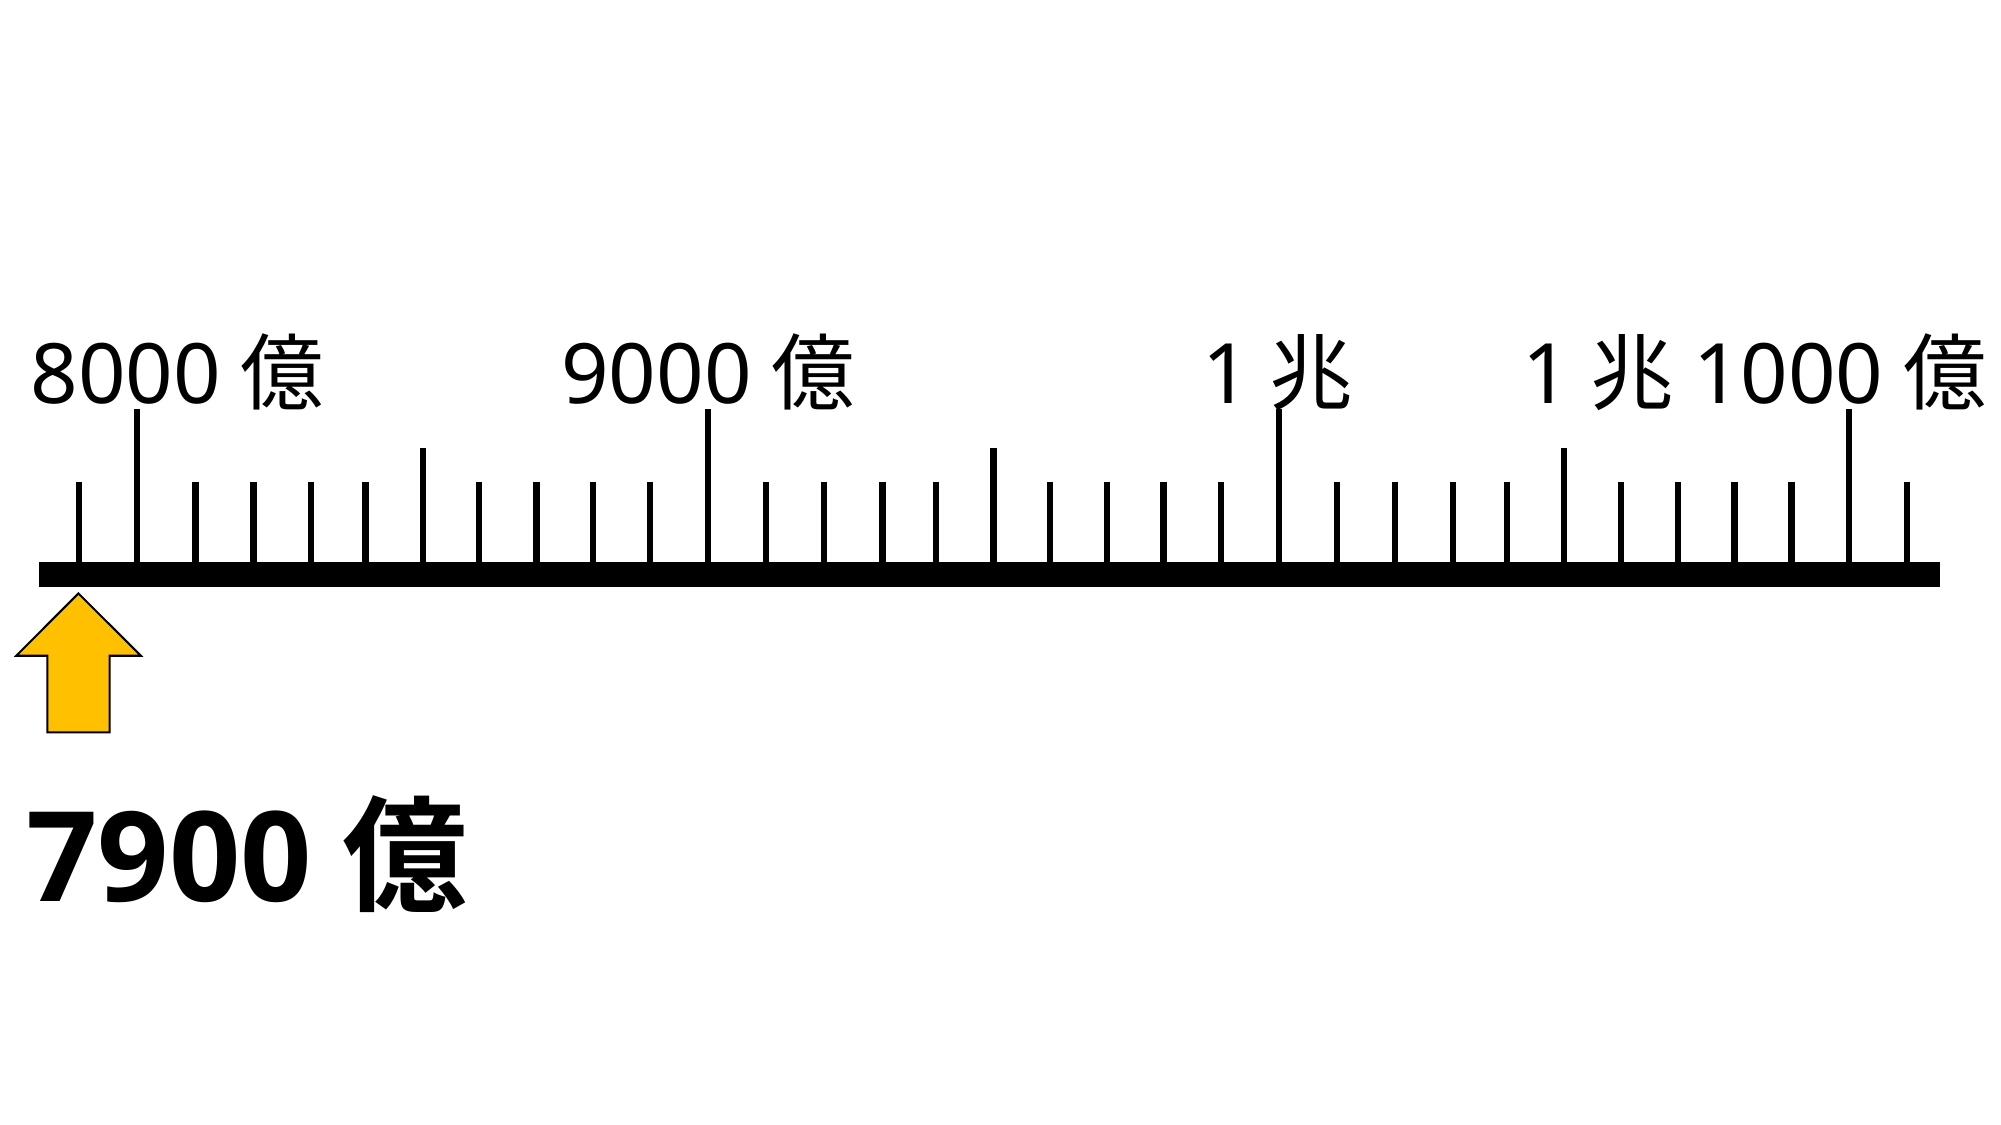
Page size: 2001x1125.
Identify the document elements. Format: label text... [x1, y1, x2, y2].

text_box [13, 591, 144, 734]
text_box 7900億 [11, 769, 483, 934]
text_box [15, 312, 1985, 577]
